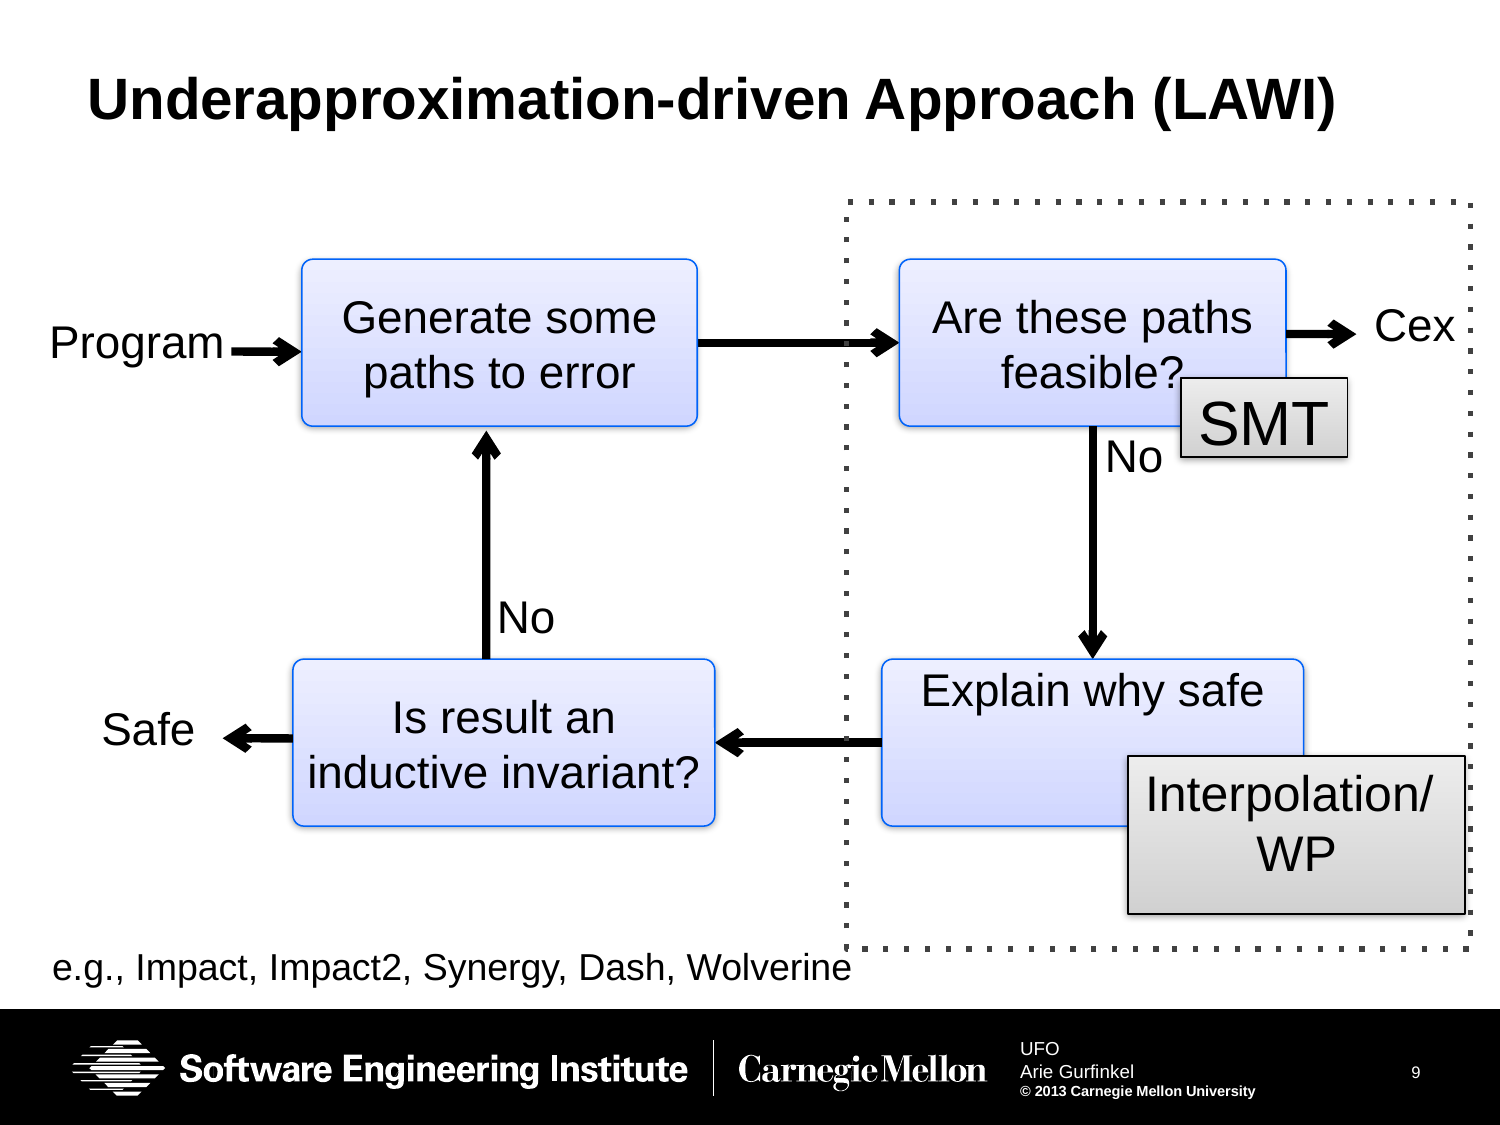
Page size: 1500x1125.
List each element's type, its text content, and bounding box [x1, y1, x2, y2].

text_box No [486, 582, 570, 649]
title Underapproximation-driven Approach (LAWI) [87, 69, 1426, 133]
text_box Is result an inductive invariant? [292, 658, 716, 827]
text_box e.g., Impact, Impact2, Synergy, Dash, Wolverine [41, 937, 864, 993]
text_box Safe [90, 694, 207, 760]
text_box [846, 202, 1471, 950]
text_box Program [38, 307, 249, 374]
text_box Generate some paths to error [301, 258, 699, 427]
